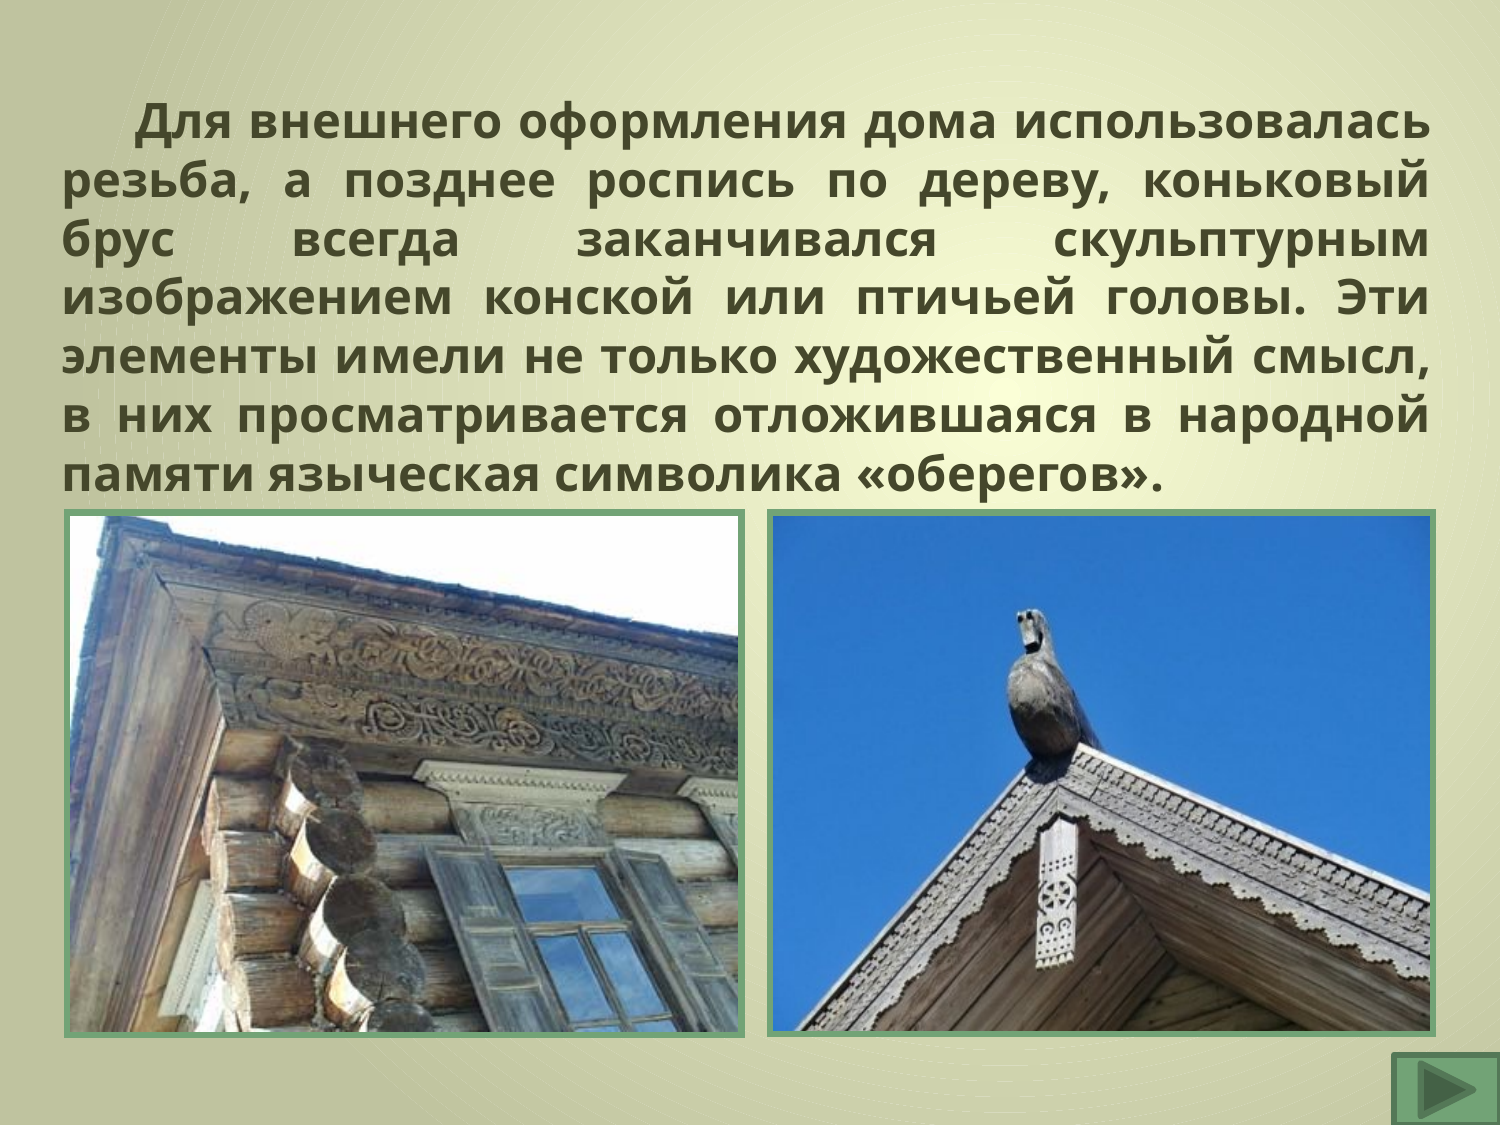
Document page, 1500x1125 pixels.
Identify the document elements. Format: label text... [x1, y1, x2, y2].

picture [773, 515, 1430, 1032]
picture [70, 515, 739, 1033]
list Для внешнего оформления дома использовалась резьба, а позднее роспись по дереву, коньковый брус всегда заканчивался скульптурным изображением конской или птичьей головы. Эти элементы имели не только художественный смысл, в них просматривается отложившаяся в народной памяти языческая символика «оберегов». [46, 81, 1454, 516]
text_box [1391, 1052, 1500, 1125]
